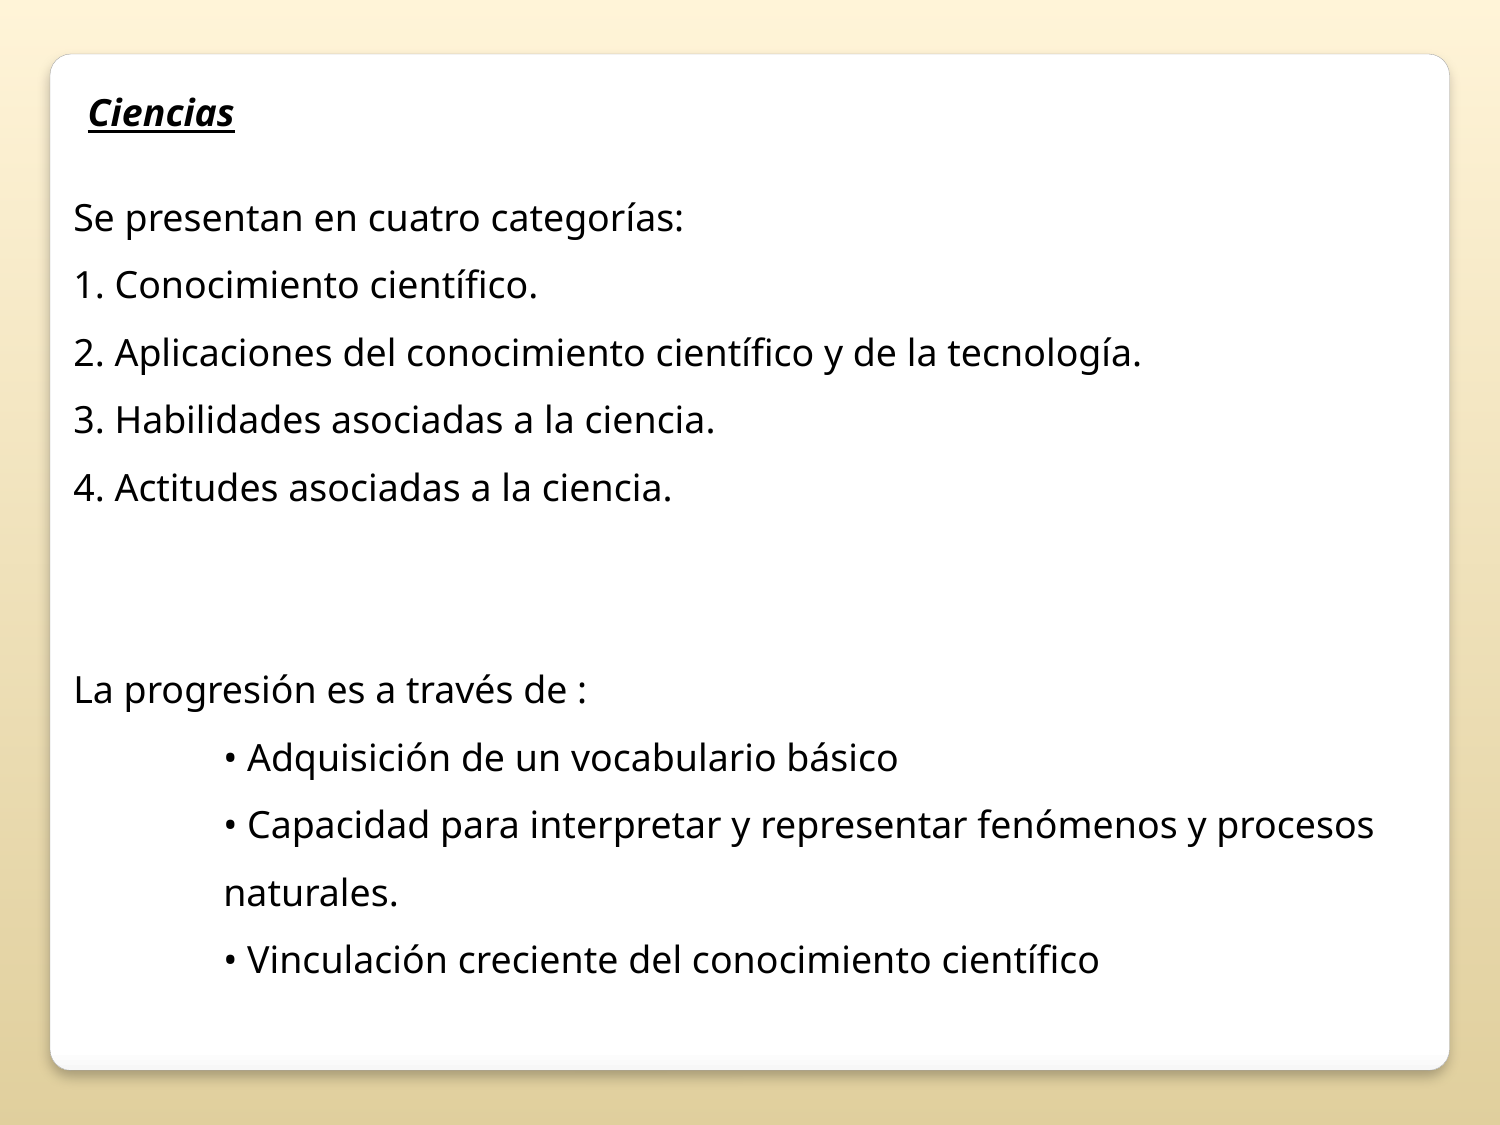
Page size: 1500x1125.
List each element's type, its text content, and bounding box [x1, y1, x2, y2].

text_box Ciencias [72, 81, 250, 142]
text_box Se presentan en cuatro categorías: 1. Conocimiento científico. 2. Aplicaciones del conocimiento científico y de la tecnología. 3. Habilidades asociadas a la ciencia. 4. Actitudes asociadas a la ciencia. La progresión es a través de : • Adquisición de un vocabulario básico • Capacidad para interpretar y representar fenómenos y procesos naturales. • Vinculación creciente del conocimiento científico [58, 163, 1430, 989]
